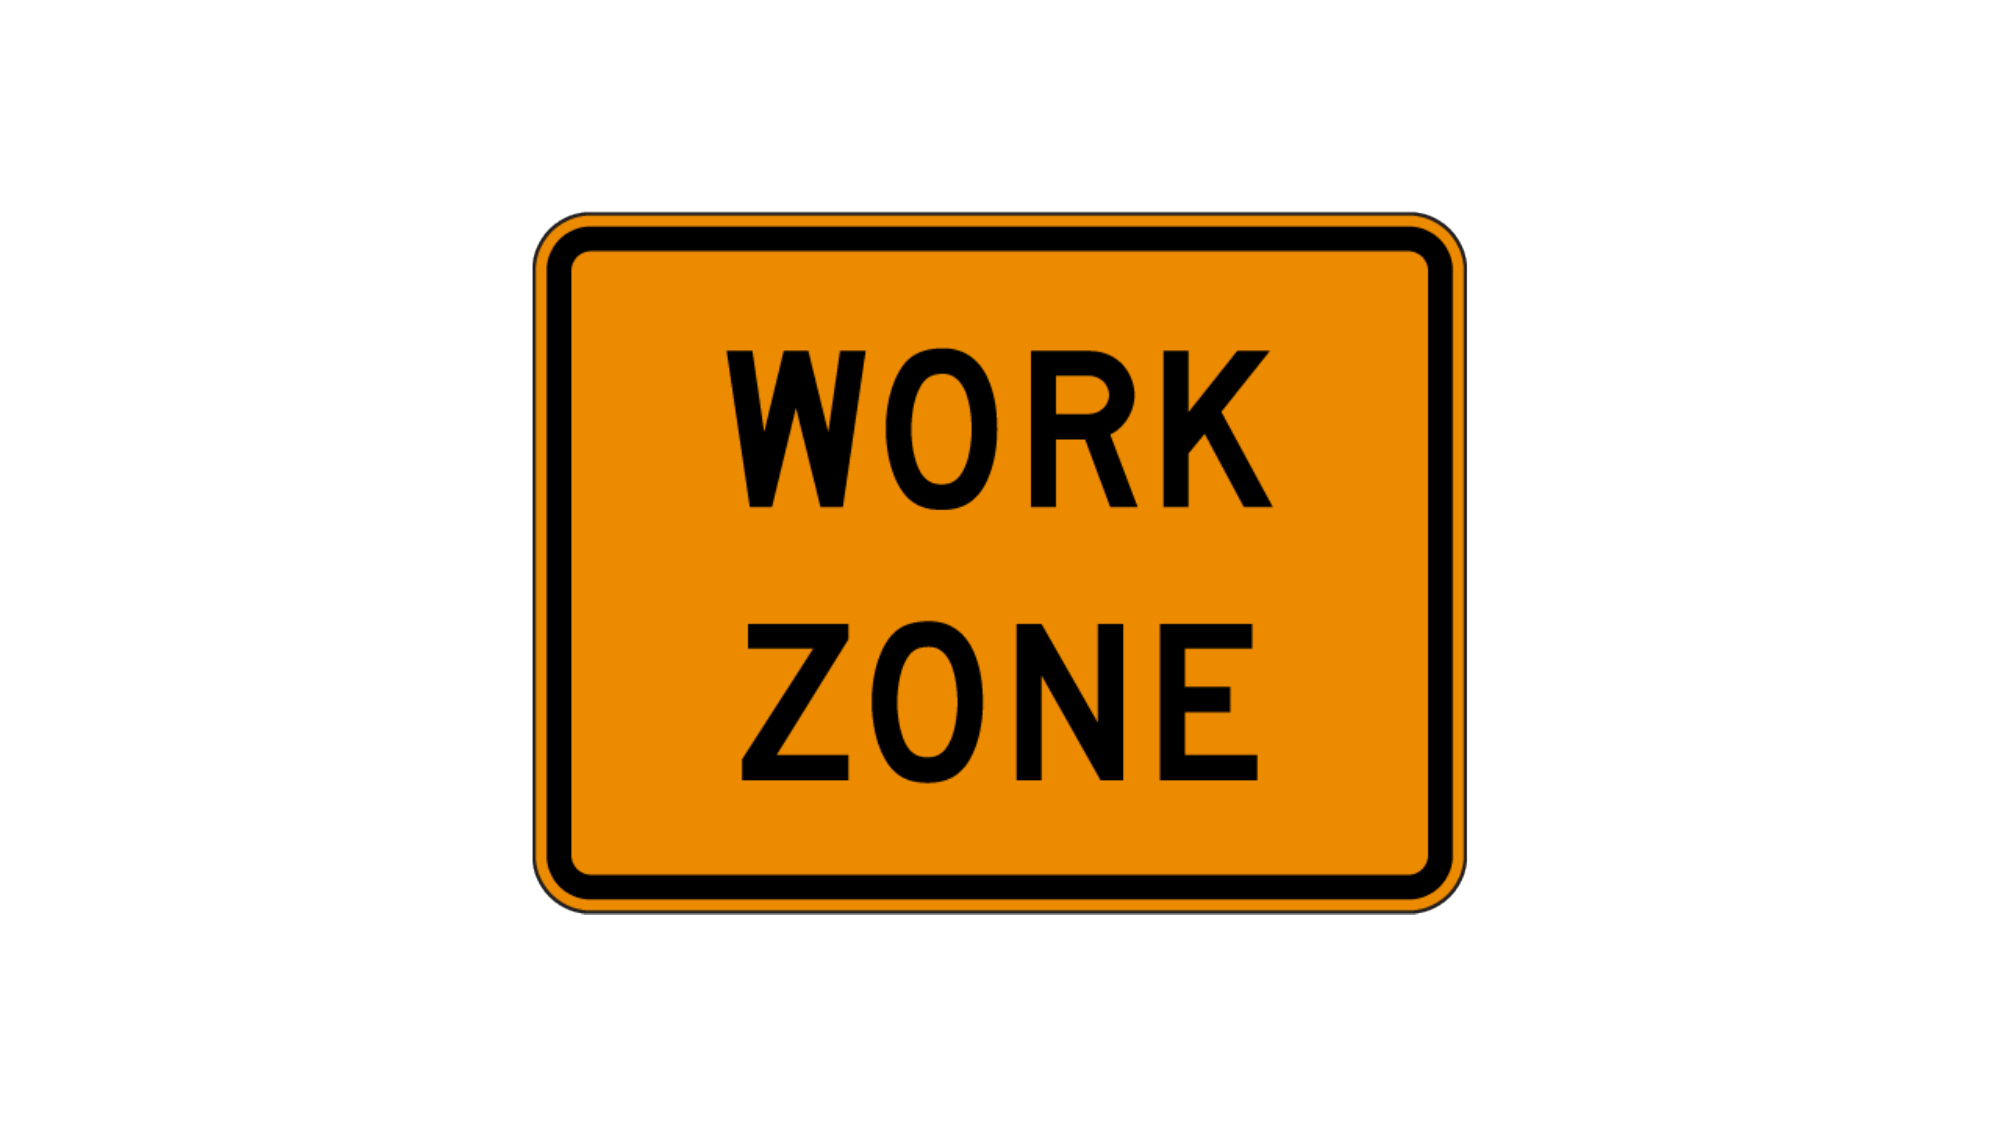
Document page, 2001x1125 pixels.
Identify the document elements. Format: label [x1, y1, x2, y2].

picture [531, 210, 1469, 915]
